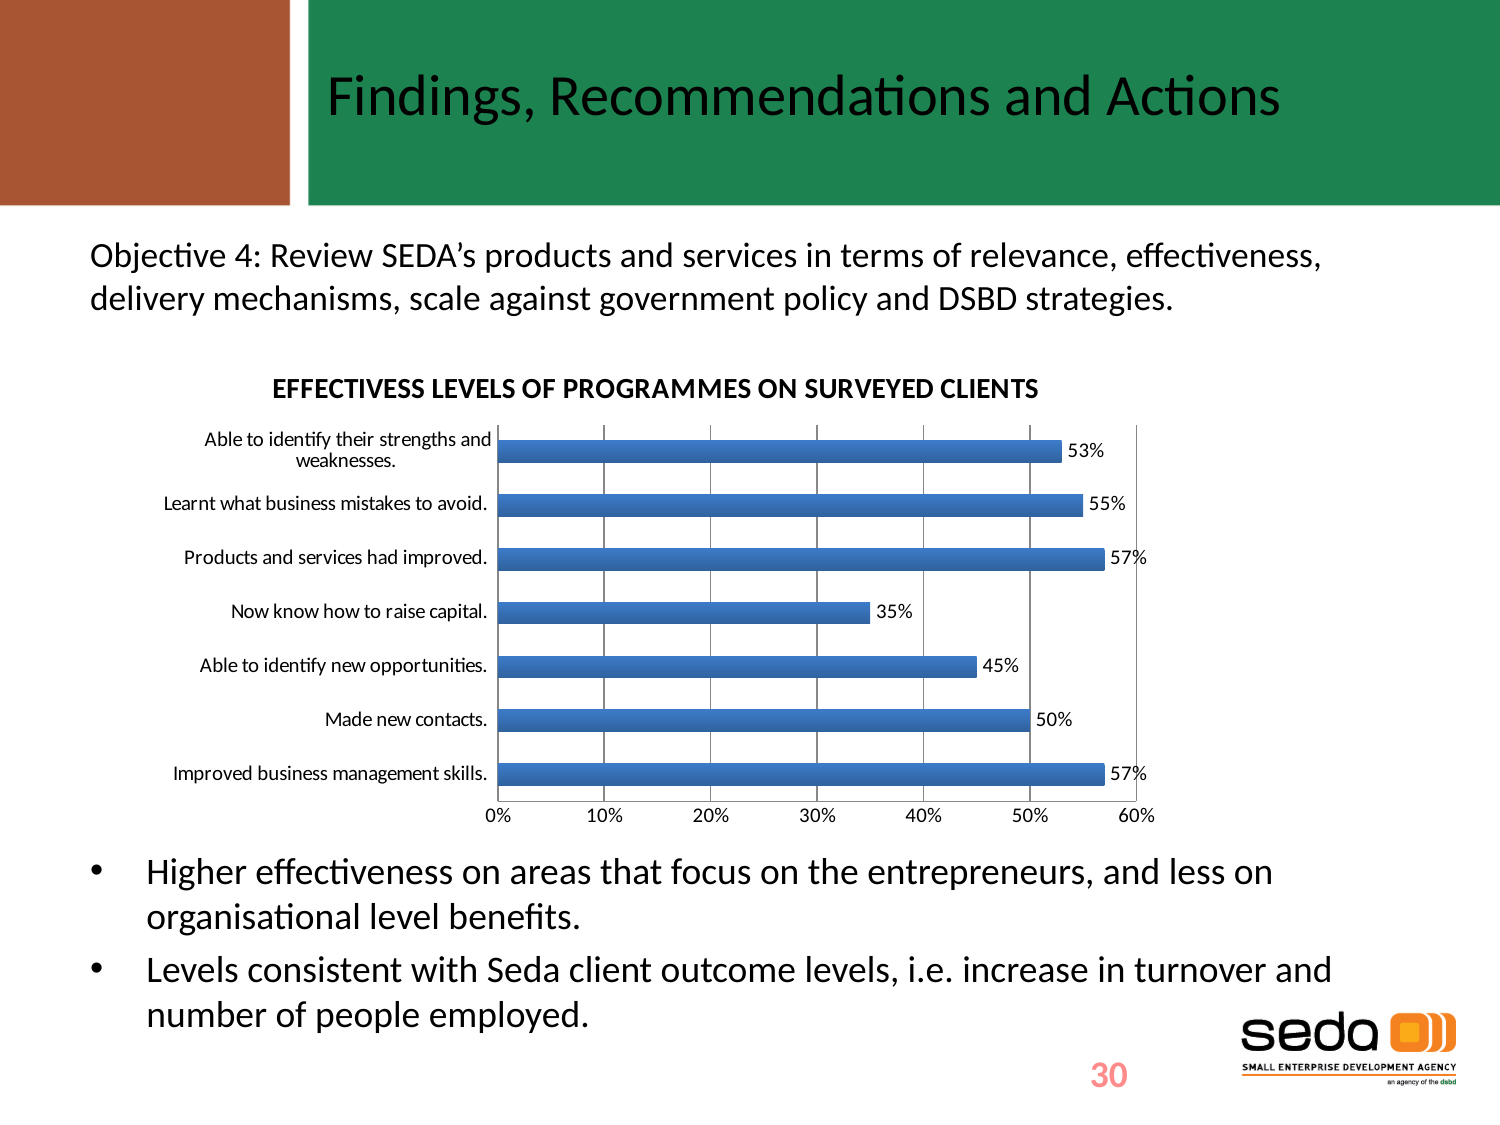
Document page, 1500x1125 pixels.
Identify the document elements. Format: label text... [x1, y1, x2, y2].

list Objective 4: Review SEDA’s products and services in terms of relevance, effectiveness, delivery mechanisms, scale against government policy and DSBD strategies. Higher effectiveness on areas that focus on the entrepreneurs, and less on organisational level benefits. Levels consistent with Seda client outcome levels, i.e. increase in turnover and number of people employed. [75, 224, 1425, 1088]
slide_number 30 [1074, 1042, 1425, 1103]
chart [142, 349, 1176, 838]
text_box Findings, Recommendations and Actions [312, 50, 1450, 135]
picture [0, 0, 1500, 1125]
